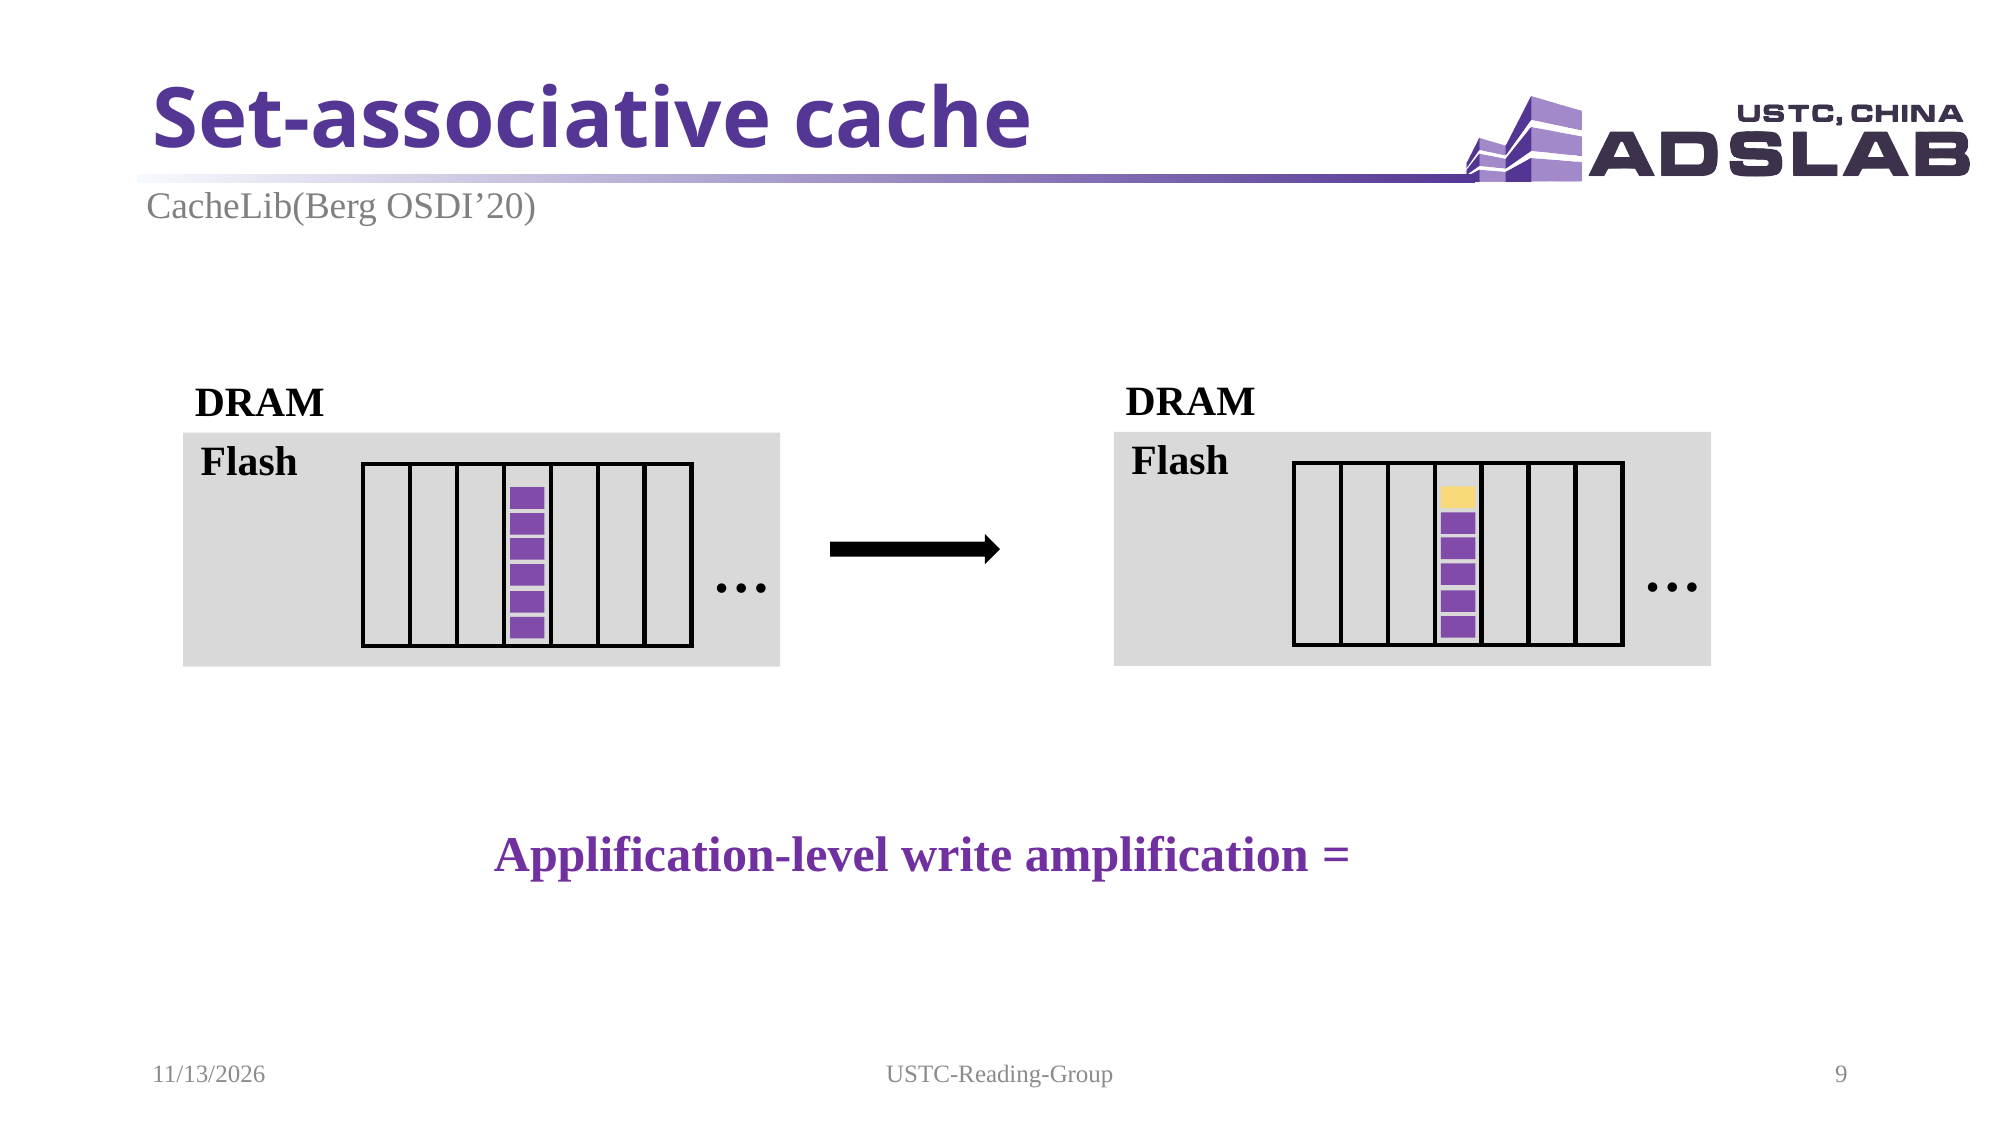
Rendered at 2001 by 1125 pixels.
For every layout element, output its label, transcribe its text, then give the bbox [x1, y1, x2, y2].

text_box [1440, 615, 1476, 639]
text_box [509, 512, 546, 536]
text_box [409, 463, 456, 647]
text_box [1387, 462, 1436, 646]
text_box [509, 563, 546, 587]
text_box [1436, 462, 1483, 646]
text_box [1528, 462, 1574, 646]
title Set-associative cache [137, 63, 1863, 177]
text_box DRAM [1110, 366, 1273, 431]
text_box [509, 486, 546, 510]
text_box [1440, 485, 1476, 509]
text_box … [697, 526, 736, 612]
text_box [829, 531, 1002, 567]
text_box [1113, 431, 1712, 667]
text_box DRAM [180, 367, 342, 432]
text_box [509, 590, 546, 614]
text_box [1110, 425, 1116, 491]
text_box [1440, 536, 1476, 560]
text_box … [1628, 526, 1667, 611]
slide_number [137, 1042, 588, 1103]
text_box [180, 425, 235, 492]
text_box [644, 463, 693, 647]
text_box [552, 463, 597, 647]
text_box Flash [185, 426, 315, 492]
text_box [509, 537, 546, 561]
text_box [509, 616, 546, 639]
text_box [182, 432, 781, 668]
slide_number 9 [1412, 1042, 1863, 1103]
text_box [1440, 511, 1476, 535]
text_box [1483, 462, 1528, 646]
text_box [456, 463, 505, 647]
text_box [1293, 462, 1340, 646]
text_box [362, 463, 409, 647]
footer USTC-Reading-Group [662, 1042, 1338, 1103]
picture [1470, 93, 1976, 183]
text_box [597, 463, 644, 647]
text_box CacheLib(Berg OSDI’20) [131, 173, 552, 234]
text_box [1440, 562, 1476, 586]
text_box [1340, 462, 1387, 646]
text_box [1574, 462, 1623, 646]
text_box Flash [1116, 425, 1246, 491]
text_box [1440, 589, 1476, 613]
text_box [505, 463, 552, 647]
